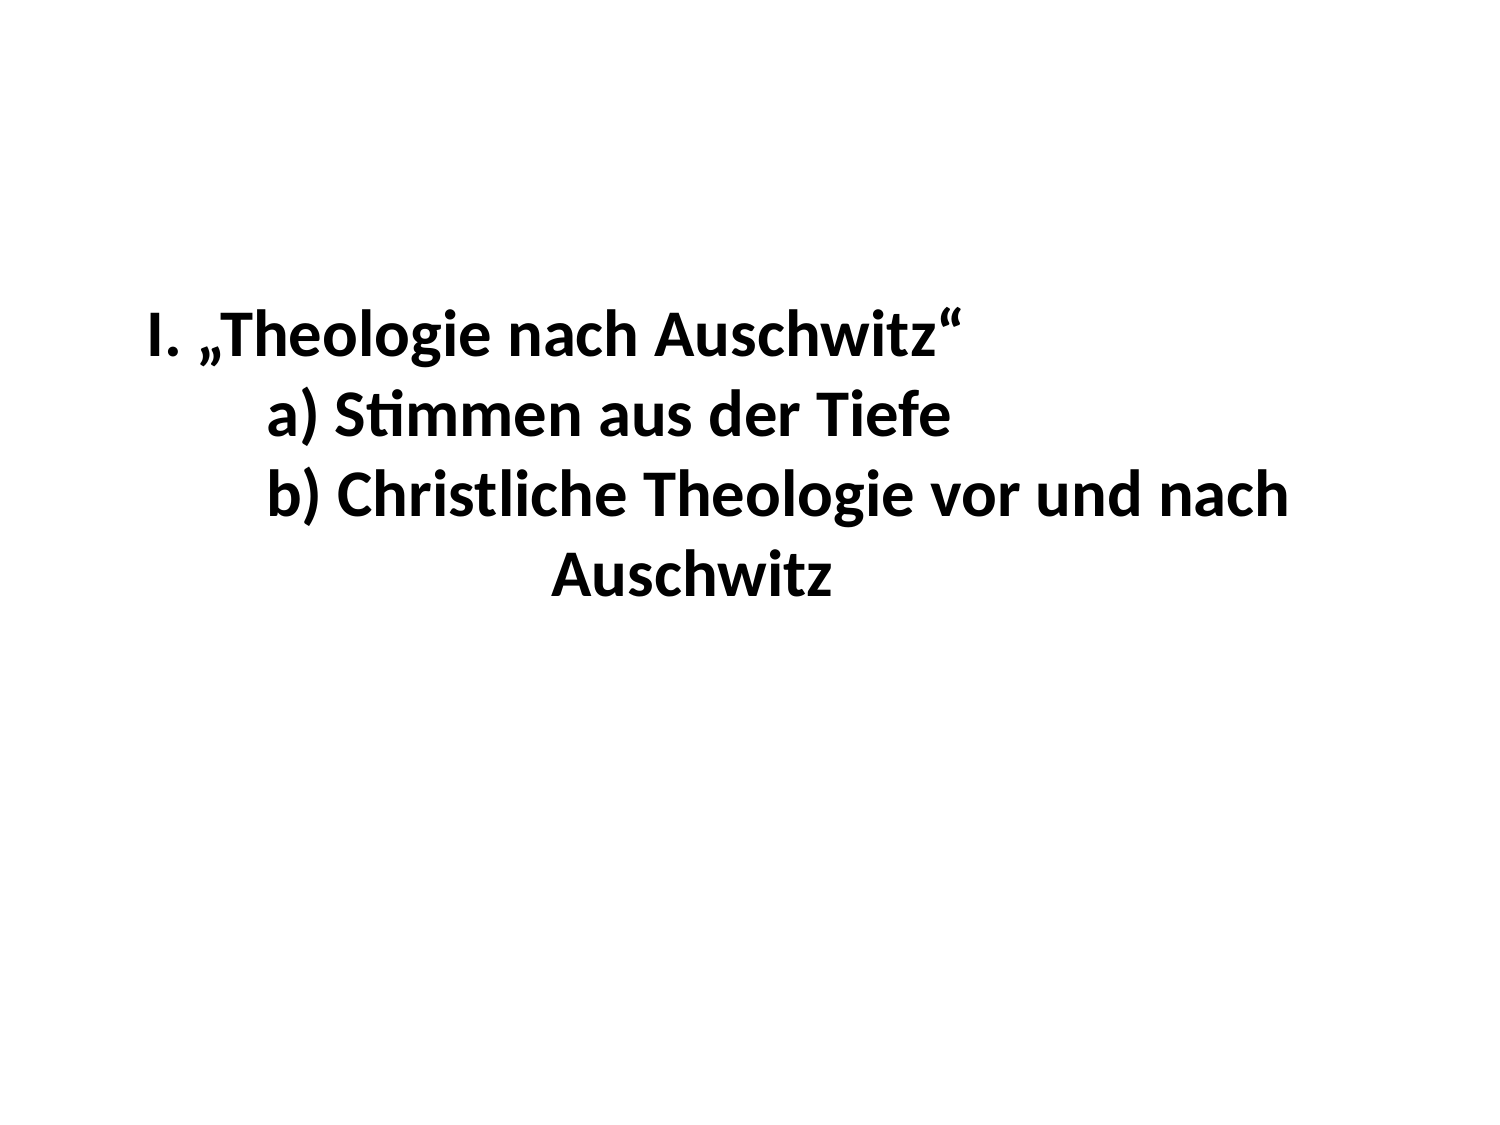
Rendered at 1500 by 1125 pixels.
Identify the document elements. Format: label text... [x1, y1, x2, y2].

list I. „Theologie nach Auschwitz“ a) Stimmen aus der Tiefe b) Christliche Theologie vor und nach Auschwitz [75, 199, 1425, 1005]
